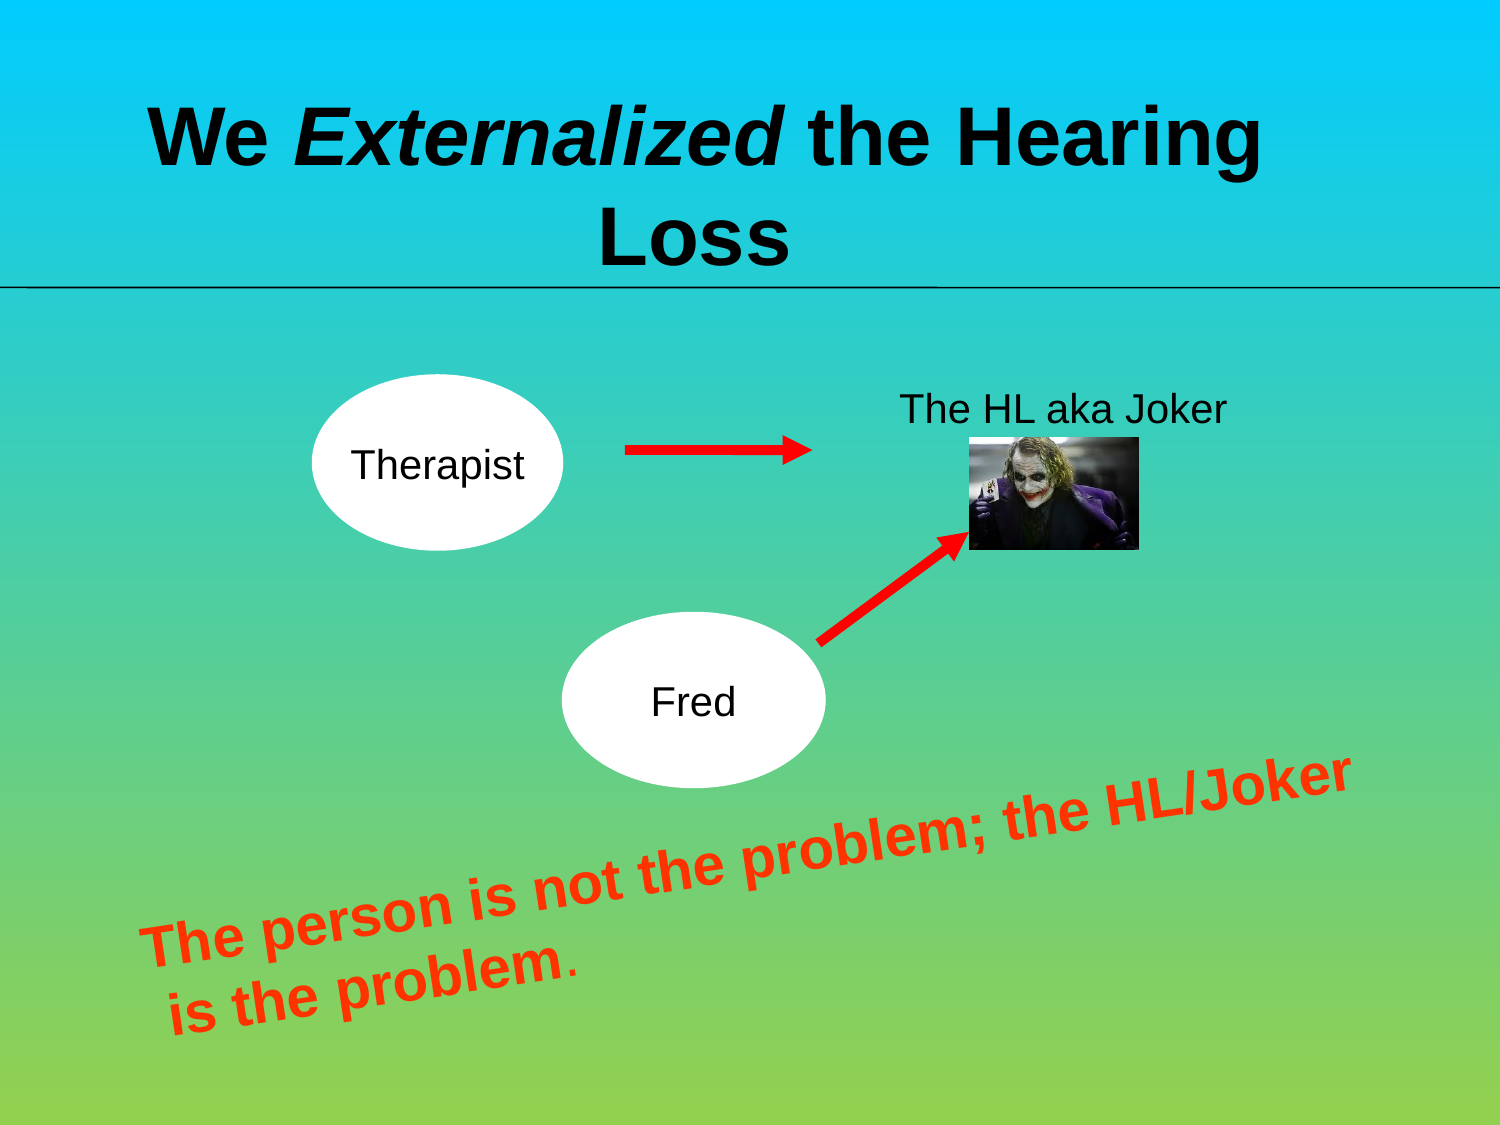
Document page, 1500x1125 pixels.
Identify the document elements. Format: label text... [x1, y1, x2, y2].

text_box Fred [562, 612, 826, 788]
text_box [624, 443, 813, 457]
text_box Therapist [312, 375, 563, 550]
text_box The person is not the problem; the HL/Joker is the problem. [120, 719, 1392, 1061]
text_box We Externalized the Hearing Loss [37, 74, 1375, 287]
text_box The HL aka Joker [884, 374, 1243, 440]
picture [968, 437, 1139, 551]
text_box [818, 532, 963, 644]
